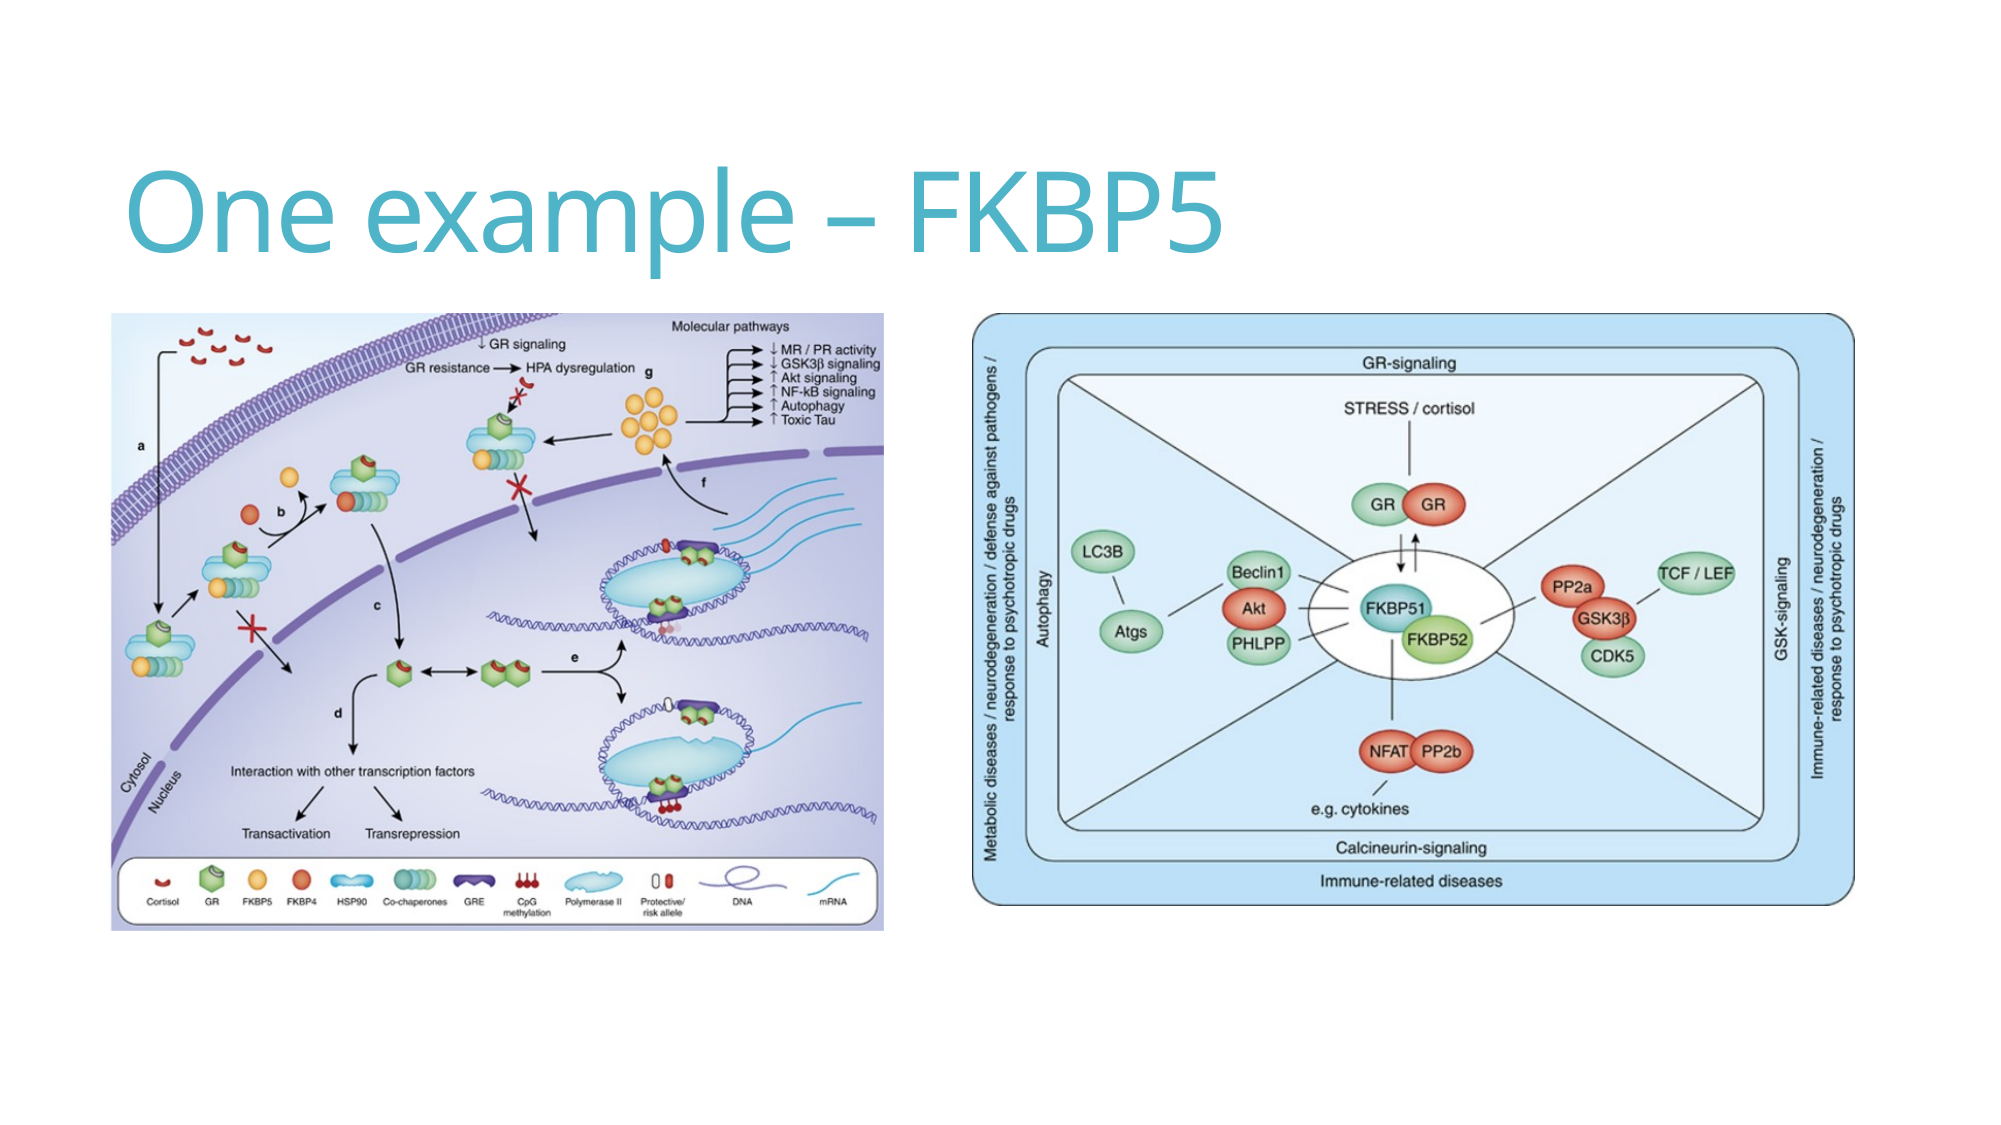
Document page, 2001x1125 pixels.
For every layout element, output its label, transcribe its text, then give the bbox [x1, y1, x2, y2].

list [107, 312, 884, 932]
picture [972, 312, 1855, 907]
title One example – FKBP5 [107, 81, 1875, 354]
